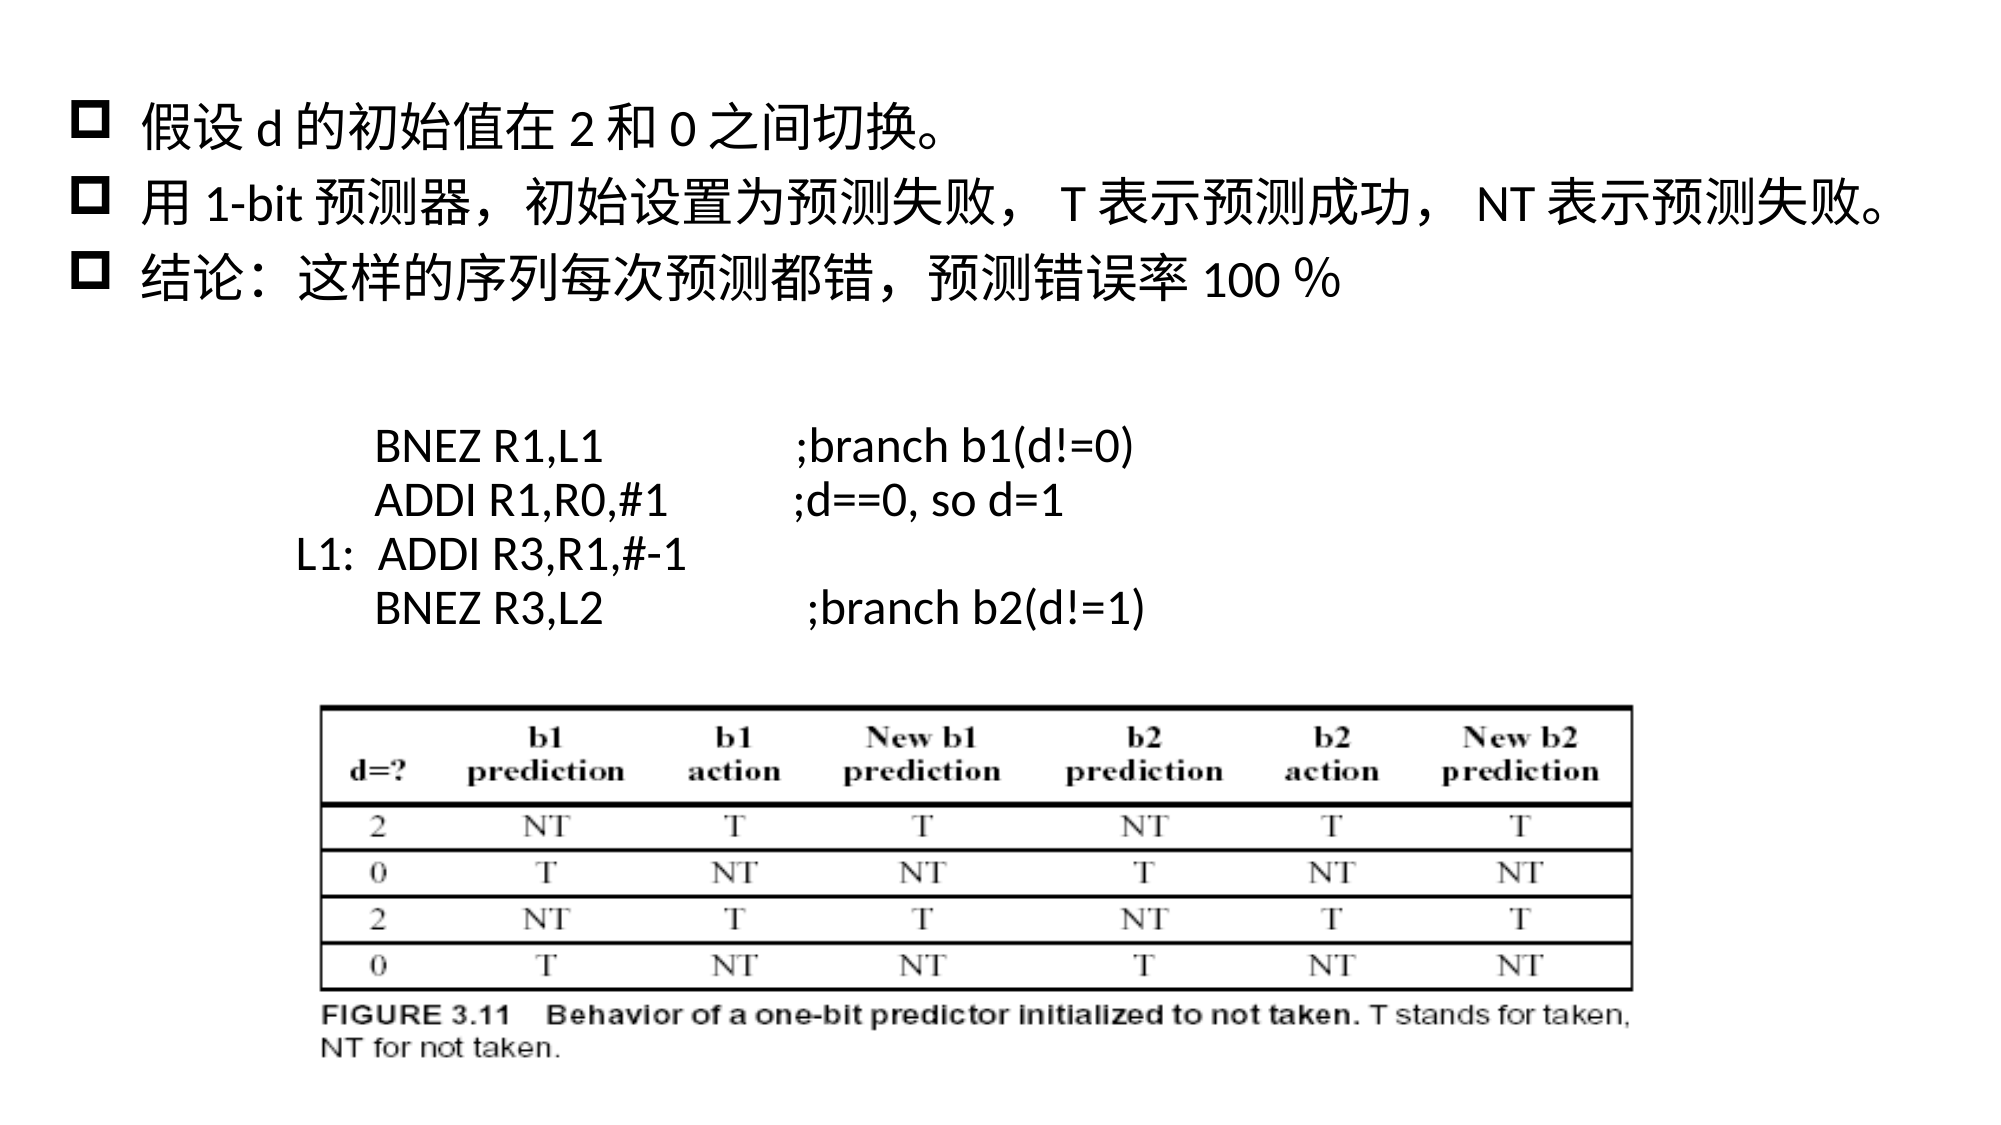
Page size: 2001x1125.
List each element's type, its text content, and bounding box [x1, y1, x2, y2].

picture [297, 690, 1648, 1077]
text_box BNEZ R1,L1 ;branch b1(d!=0) ADDI R1,R0,#1 ;d==0, so d=1 L1: ADDI R3,R1,#-1 BNEZ R3,L2 ;branch b2(d!=1) [202, 411, 1203, 643]
list 假设d的初始值在2和0之间切换。 用1-bit预测器，初始设置为预测失败，T表示预测成功，NT表示预测失败。 结论：这样的序列每次预测都错，预测错误率100％ [52, 93, 1894, 366]
